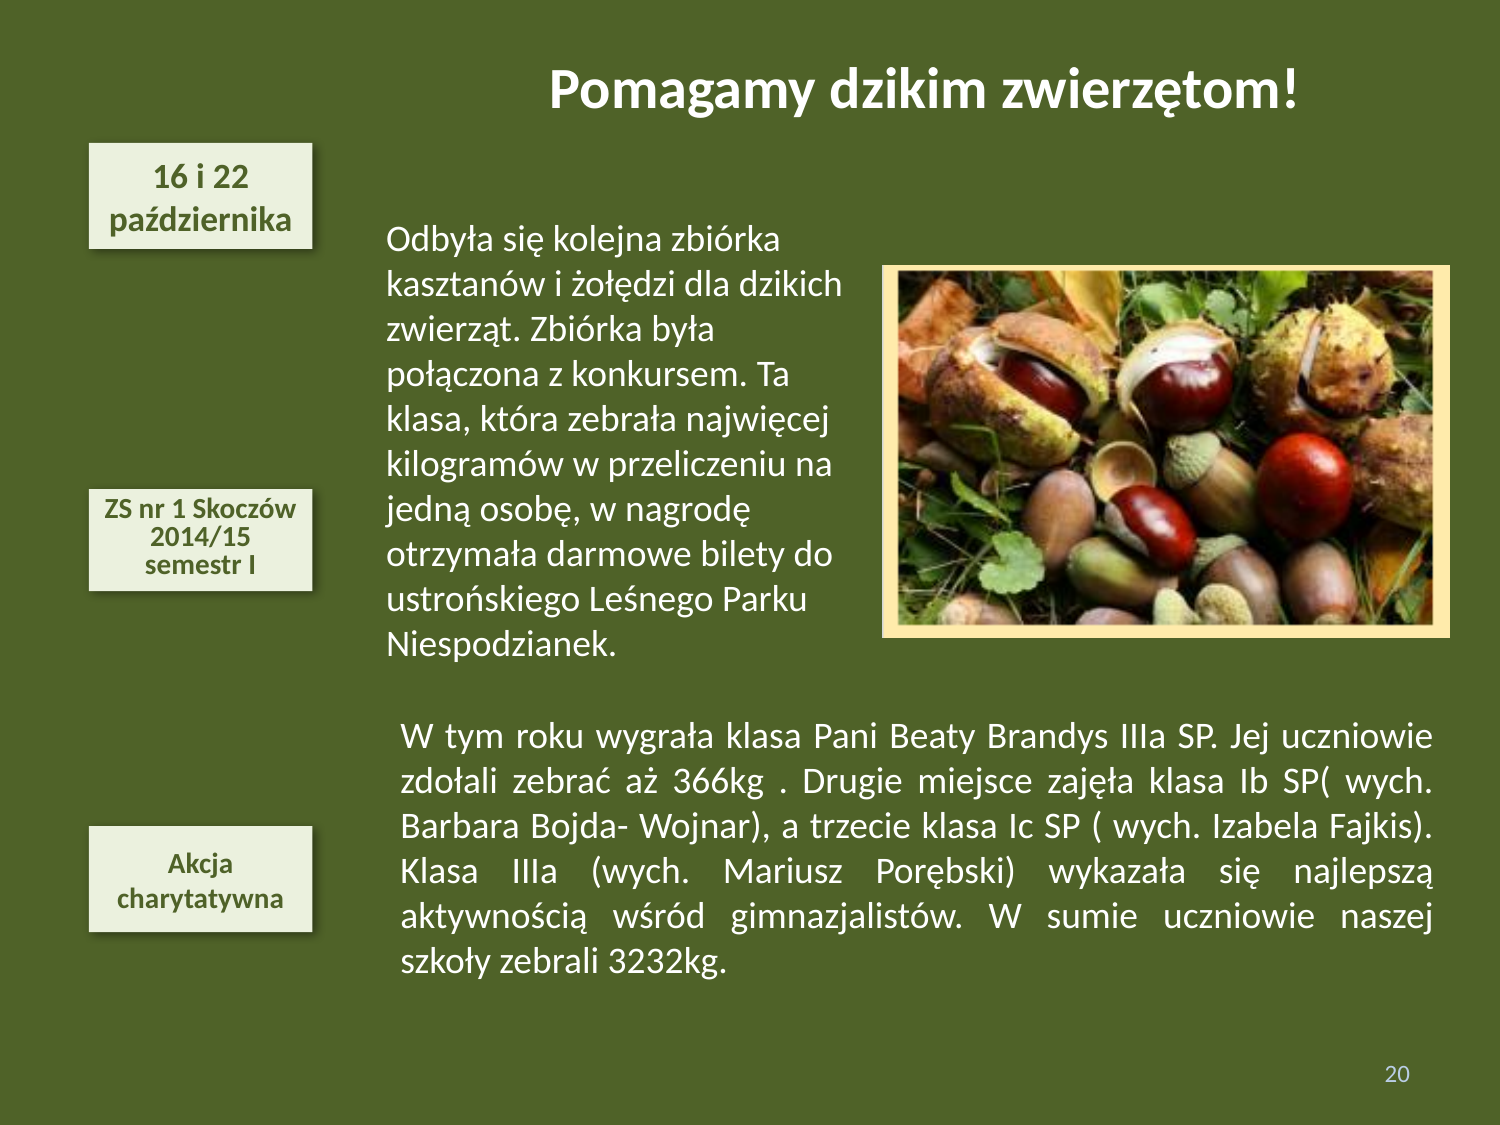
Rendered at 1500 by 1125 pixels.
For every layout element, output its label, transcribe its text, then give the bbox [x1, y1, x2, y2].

text_box Akcja charytatywna [88, 826, 313, 933]
slide_number 20 [1074, 1042, 1425, 1103]
text_box Odbyła się kolejna zbiórka kasztanów i żołędzi dla dzikich zwierząt. Zbiórka była połączona z konkursem. Ta klasa, która zebrała najwięcej kilogramów w przeliczeniu na jedną osobę, w nagrodę otrzymała darmowe bilety do ustrońskiego Leśnego Parku Niespodzianek. [371, 206, 863, 672]
picture [882, 264, 1450, 639]
text_box 16 i 22 października [88, 142, 313, 249]
text_box W tym roku wygrała klasa Pani Beaty Brandys IIIa SP. Jej uczniowie zdołali zebrać aż 366kg . Drugie miejsce zajęła klasa Ib SP( wych. Barbara Bojda- Wojnar), a trzecie klasa Ic SP ( wych. Izabela Fajkis). Klasa IIIa (wych. Mariusz Porębski) wykazała się najlepszą aktywnością wśród gimnazjalistów. W sumie uczniowie naszej szkoły zebrali 3232kg. [385, 703, 1450, 988]
text_box Pomagamy dzikim zwierzętom! [535, 42, 1316, 128]
text_box ZS nr 1 Skoczów 2014/15 semestr I [88, 489, 313, 592]
